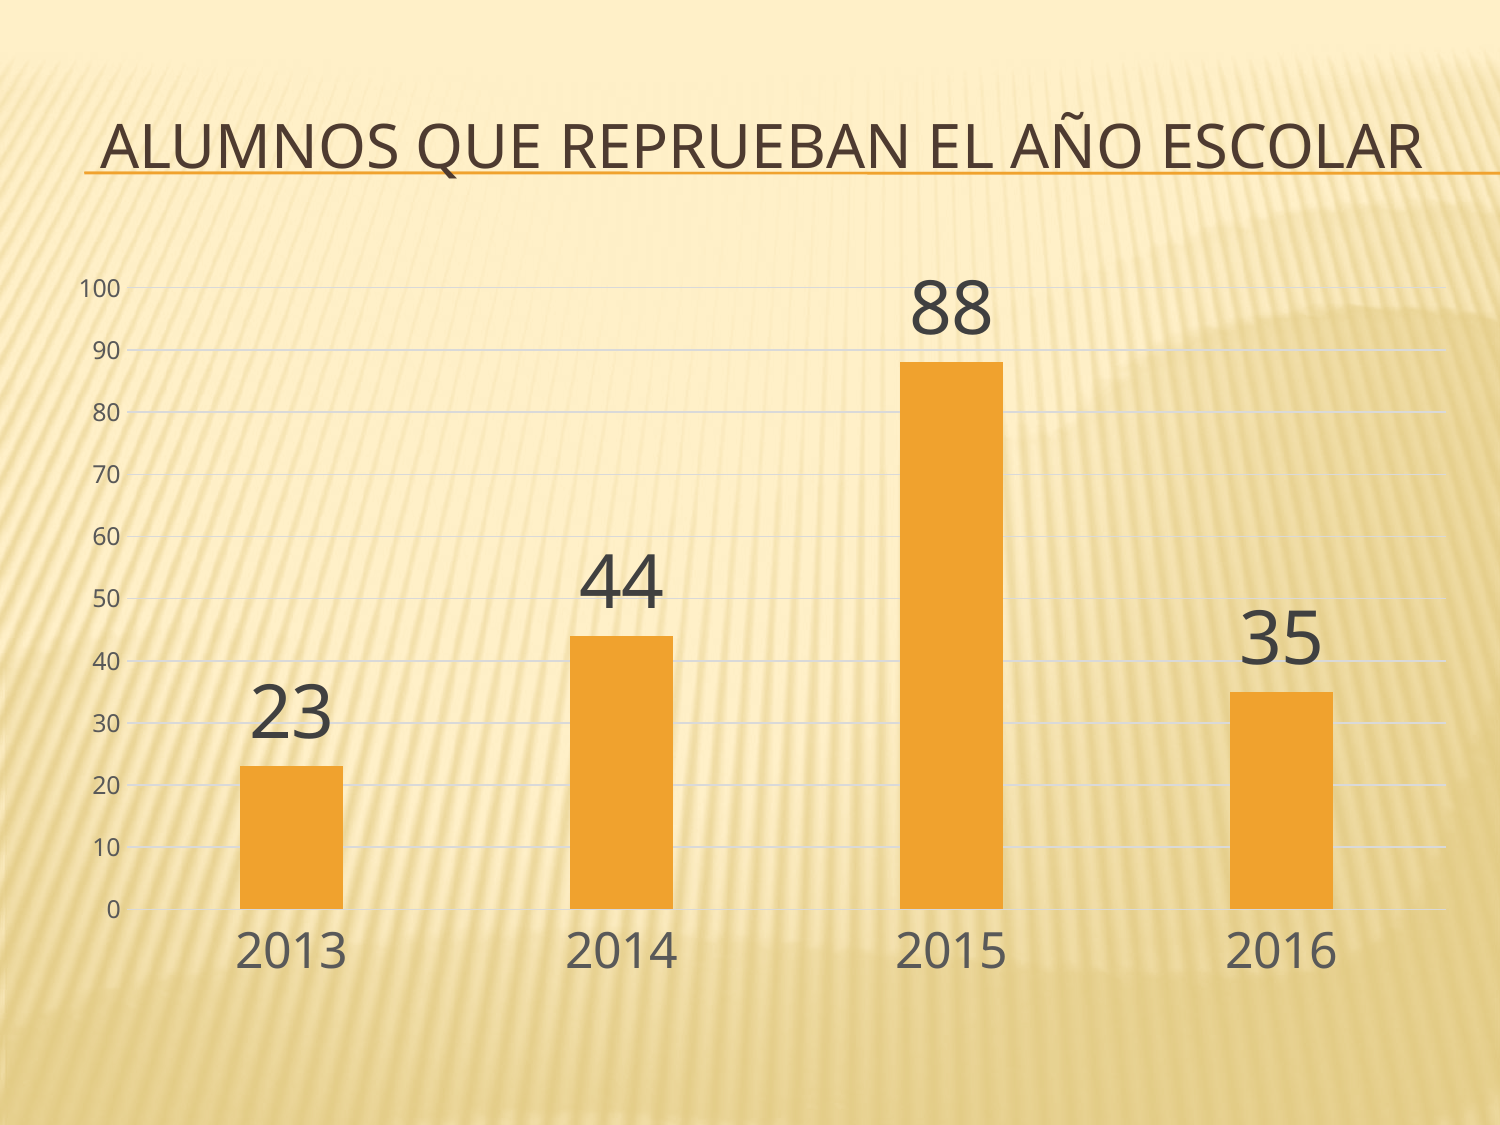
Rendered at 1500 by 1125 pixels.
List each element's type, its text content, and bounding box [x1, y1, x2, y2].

chart [49, 254, 1476, 998]
title ALUMNOS QUE REPRUEBAN EL AÑO ESCOLAR [50, 75, 1475, 213]
